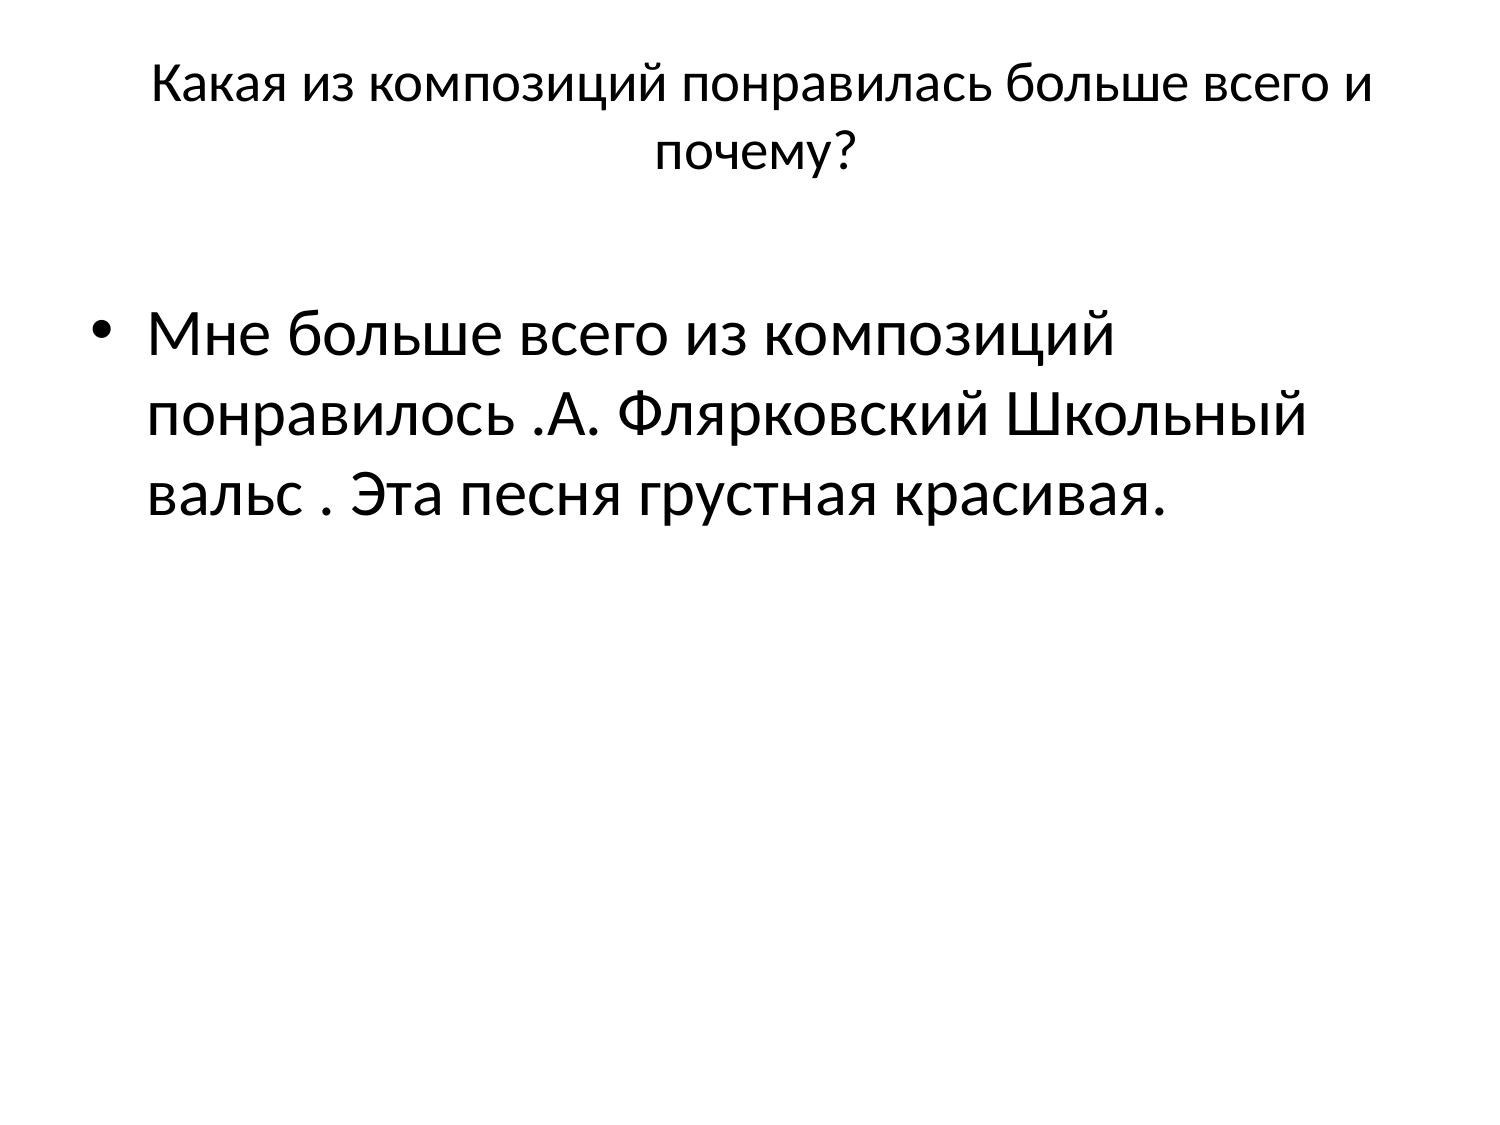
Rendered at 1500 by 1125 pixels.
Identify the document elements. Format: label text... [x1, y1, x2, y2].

list Мне больше всего из композиций понравилось .А. Флярковский Школьный вальс . Эта песня грустная красивая. [75, 281, 1425, 1090]
title Какая из композиций понравилась больше всего и почему? [82, 35, 1432, 258]
